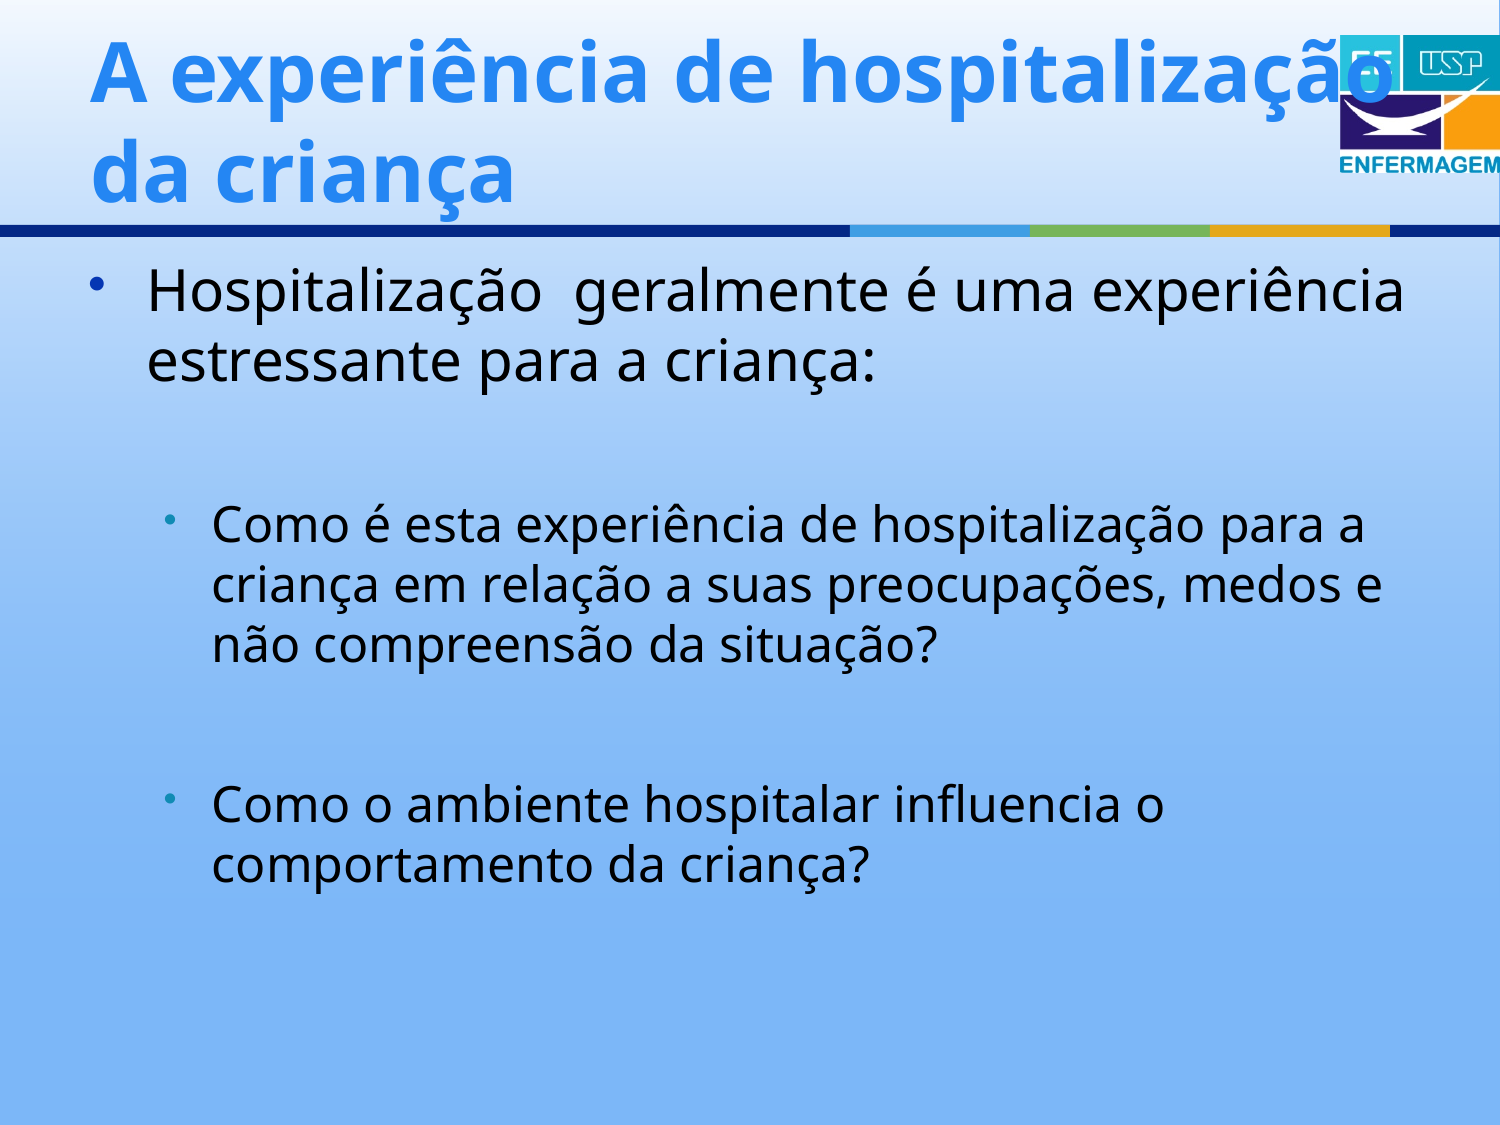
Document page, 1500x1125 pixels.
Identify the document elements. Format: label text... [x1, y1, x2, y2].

title A experiência de hospitalização da criança [75, 24, 1425, 213]
list Hospitalização geralmente é uma experiência estressante para a criança: Como é esta experiência de hospitalização para a criança em relação a suas preocupações, medos e não compreensão da situação? Como o ambiente hospitalar influencia o comportamento da criança? [75, 246, 1425, 1005]
picture [1425, 35, 1500, 173]
